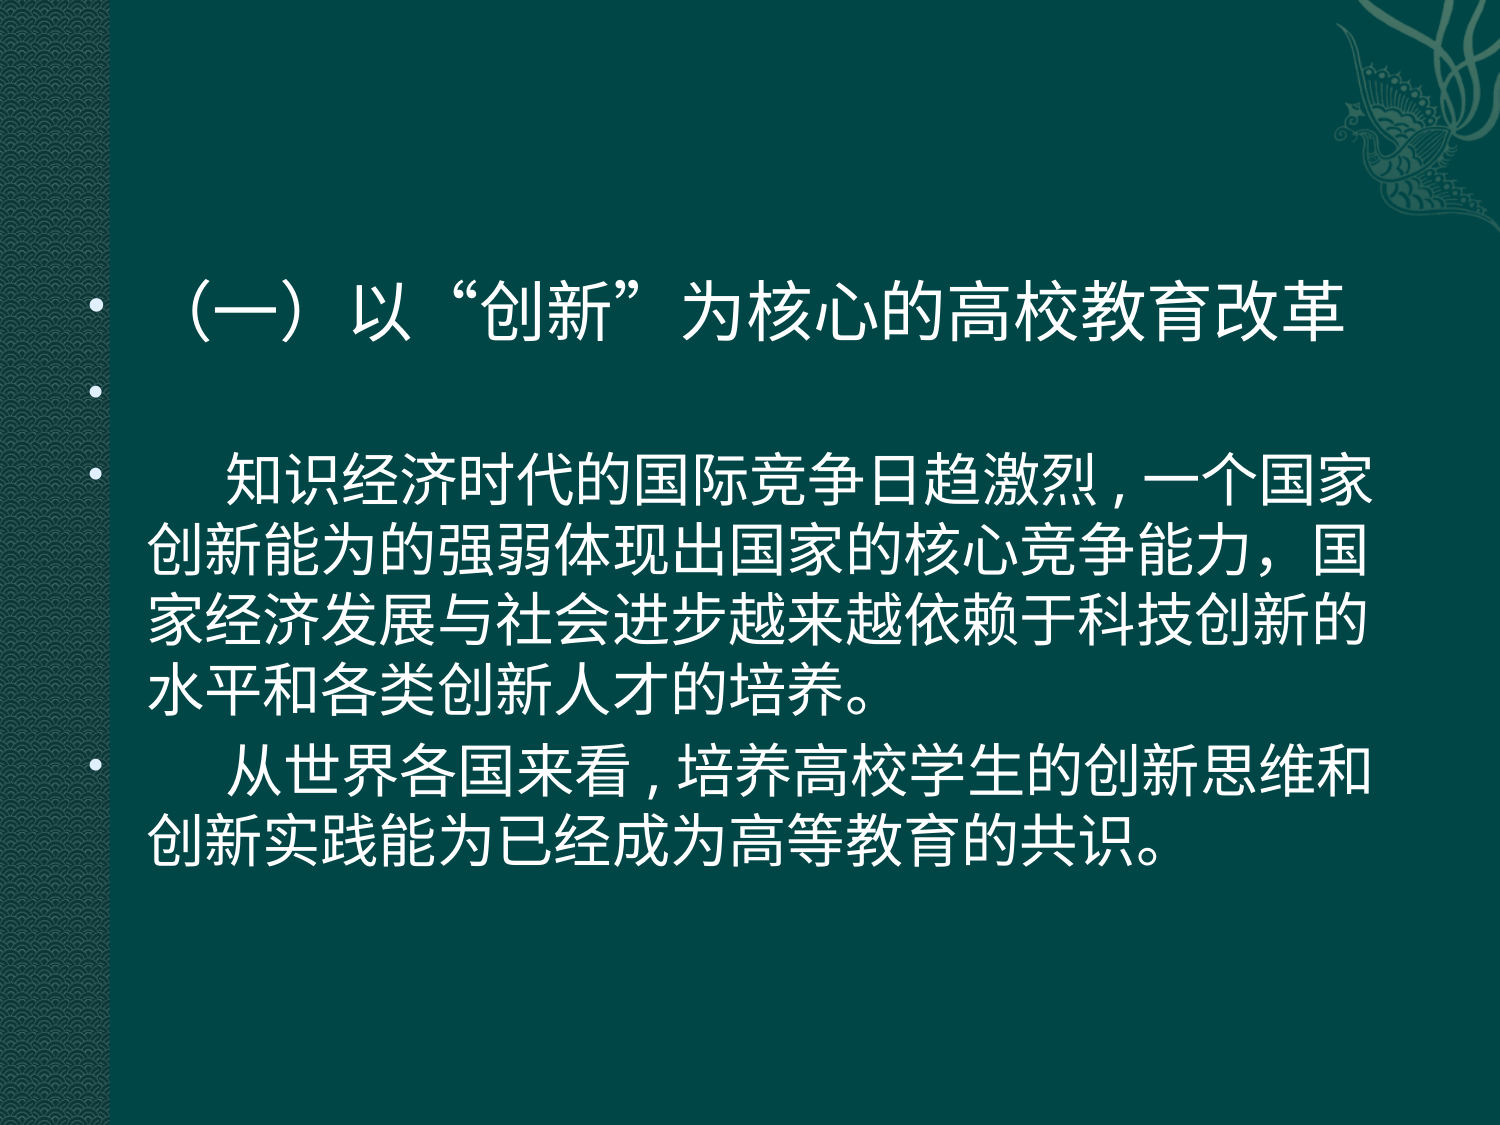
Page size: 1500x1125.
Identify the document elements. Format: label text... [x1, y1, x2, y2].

list （一）以“创新”为核心的高校教育改革 知识经济时代的国际竞争日趋激烈,一个国家创新能为的强弱体现出国家的核心竞争能力，国家经济发展与社会进步越来越依赖于科技创新的水平和各类创新人才的培养。 从世界各国来看,培养高校学生的创新思维和创新实践能为已经成为高等教育的共识。 [75, 262, 1425, 1005]
picture [0, 0, 110, 1125]
